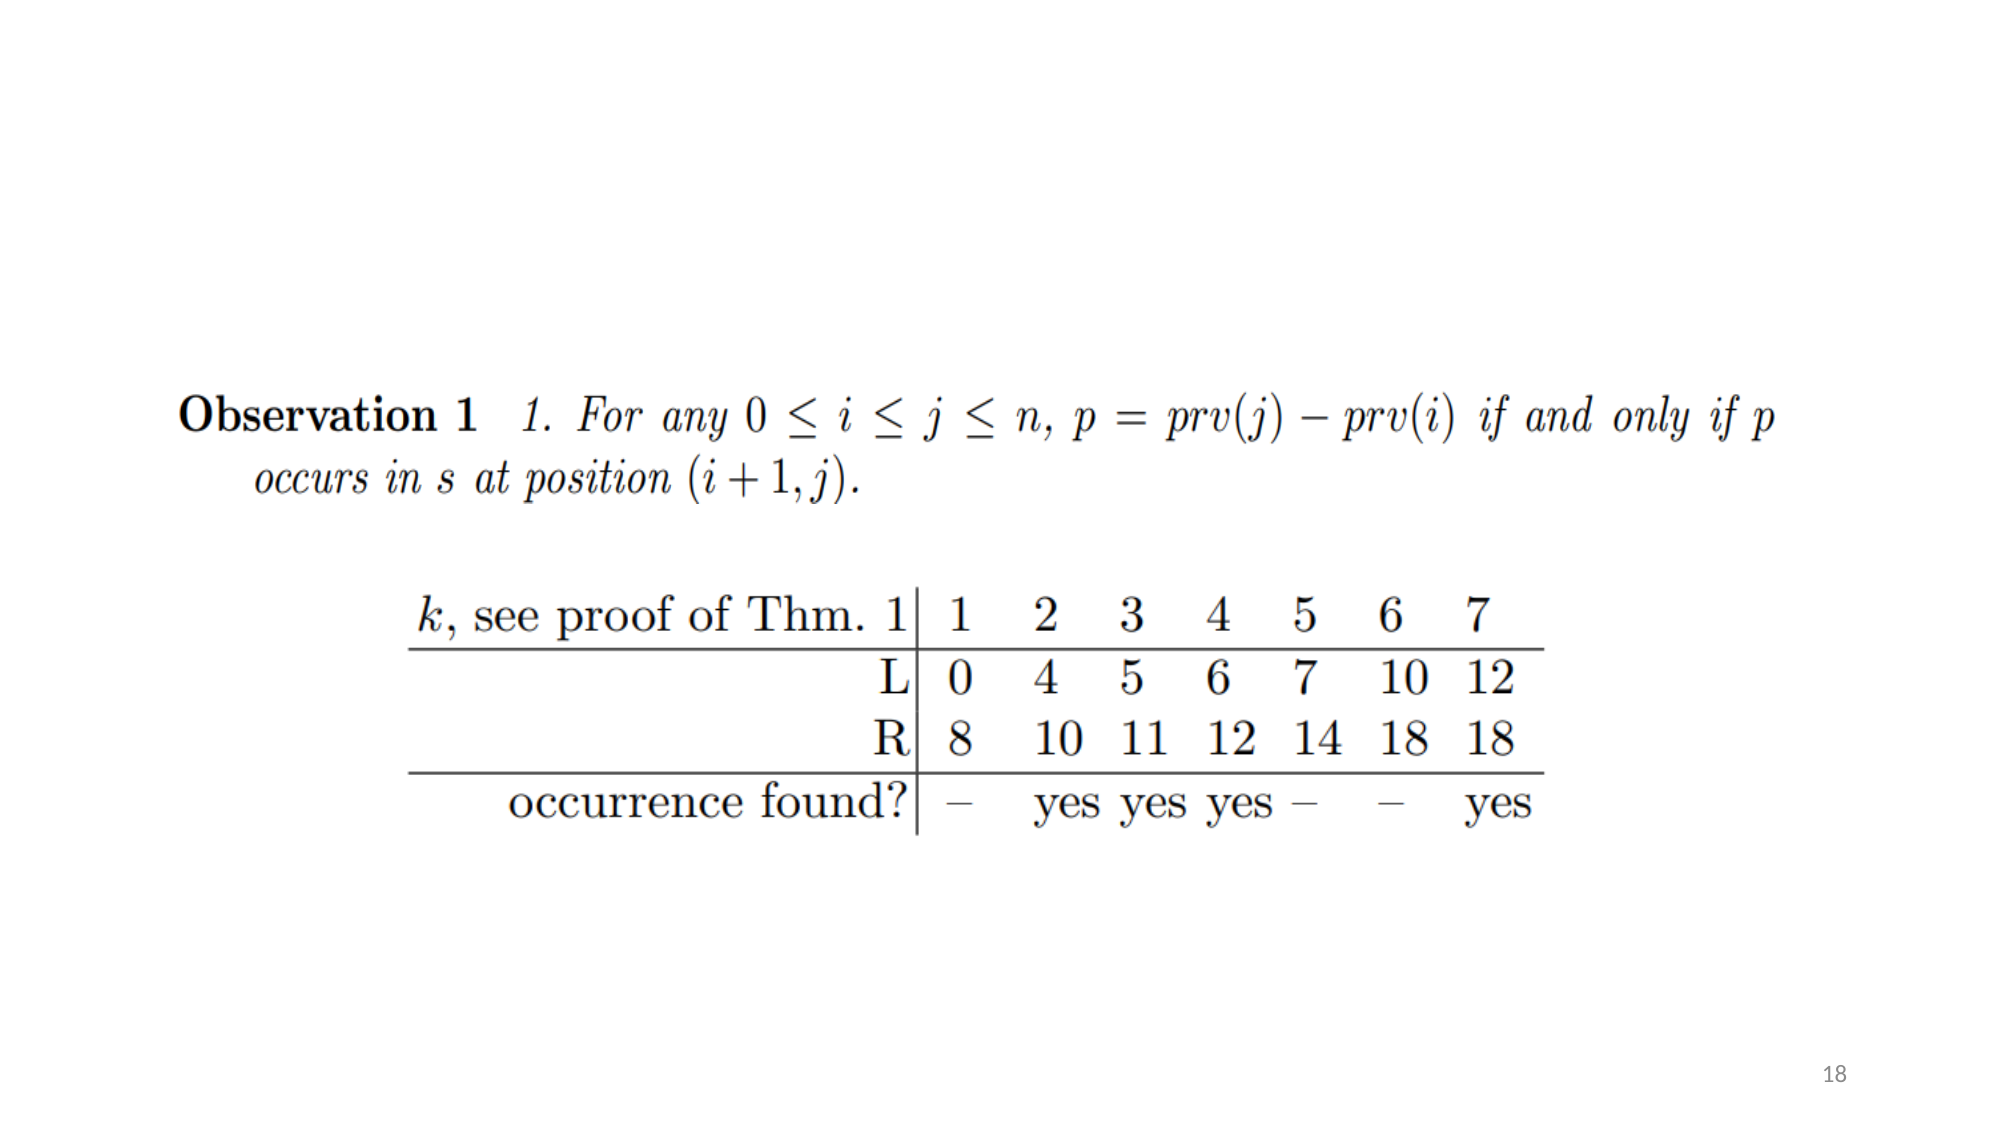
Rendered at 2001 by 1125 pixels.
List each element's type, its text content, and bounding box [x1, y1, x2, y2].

picture [177, 382, 1800, 504]
picture [406, 562, 1571, 858]
slide_number 18 [1412, 1042, 1863, 1103]
